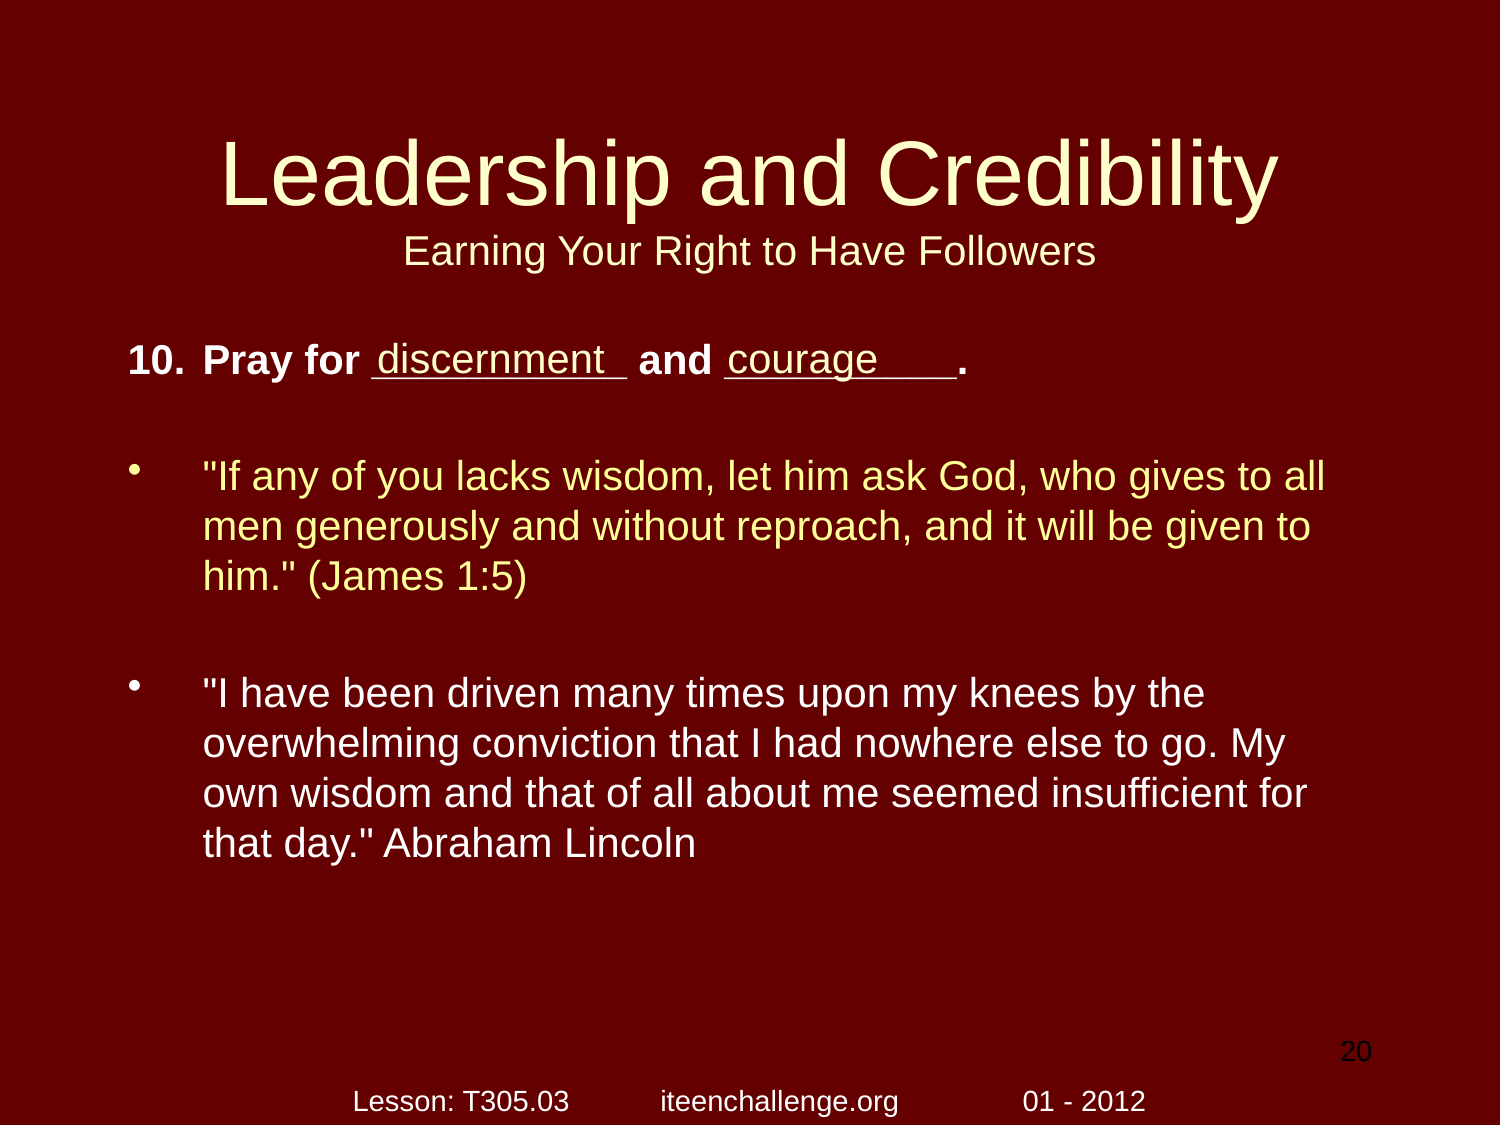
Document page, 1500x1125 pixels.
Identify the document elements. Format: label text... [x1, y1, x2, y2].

footer Lesson: T305.03 iteenchallenge.org 01 - 2012 [324, 1074, 1176, 1125]
text_box discernment [362, 324, 712, 390]
slide_number 20 [1074, 1024, 1388, 1101]
text_box courage [712, 324, 1088, 390]
list Pray for ___________ and __________. "If any of you lacks wisdom, let him ask God, who gives to all men generously and without reproach, and it will be given to him." (James 1:5) "I have been driven many times upon my knees by the overwhelming conviction that I had nowhere else to go. My own wisdom and that of all about me seemed insufficient for that day." Abraham Lincoln [112, 324, 1388, 1000]
title Leadership and Credibility Earning Your Right to Have Followers [112, 99, 1388, 288]
